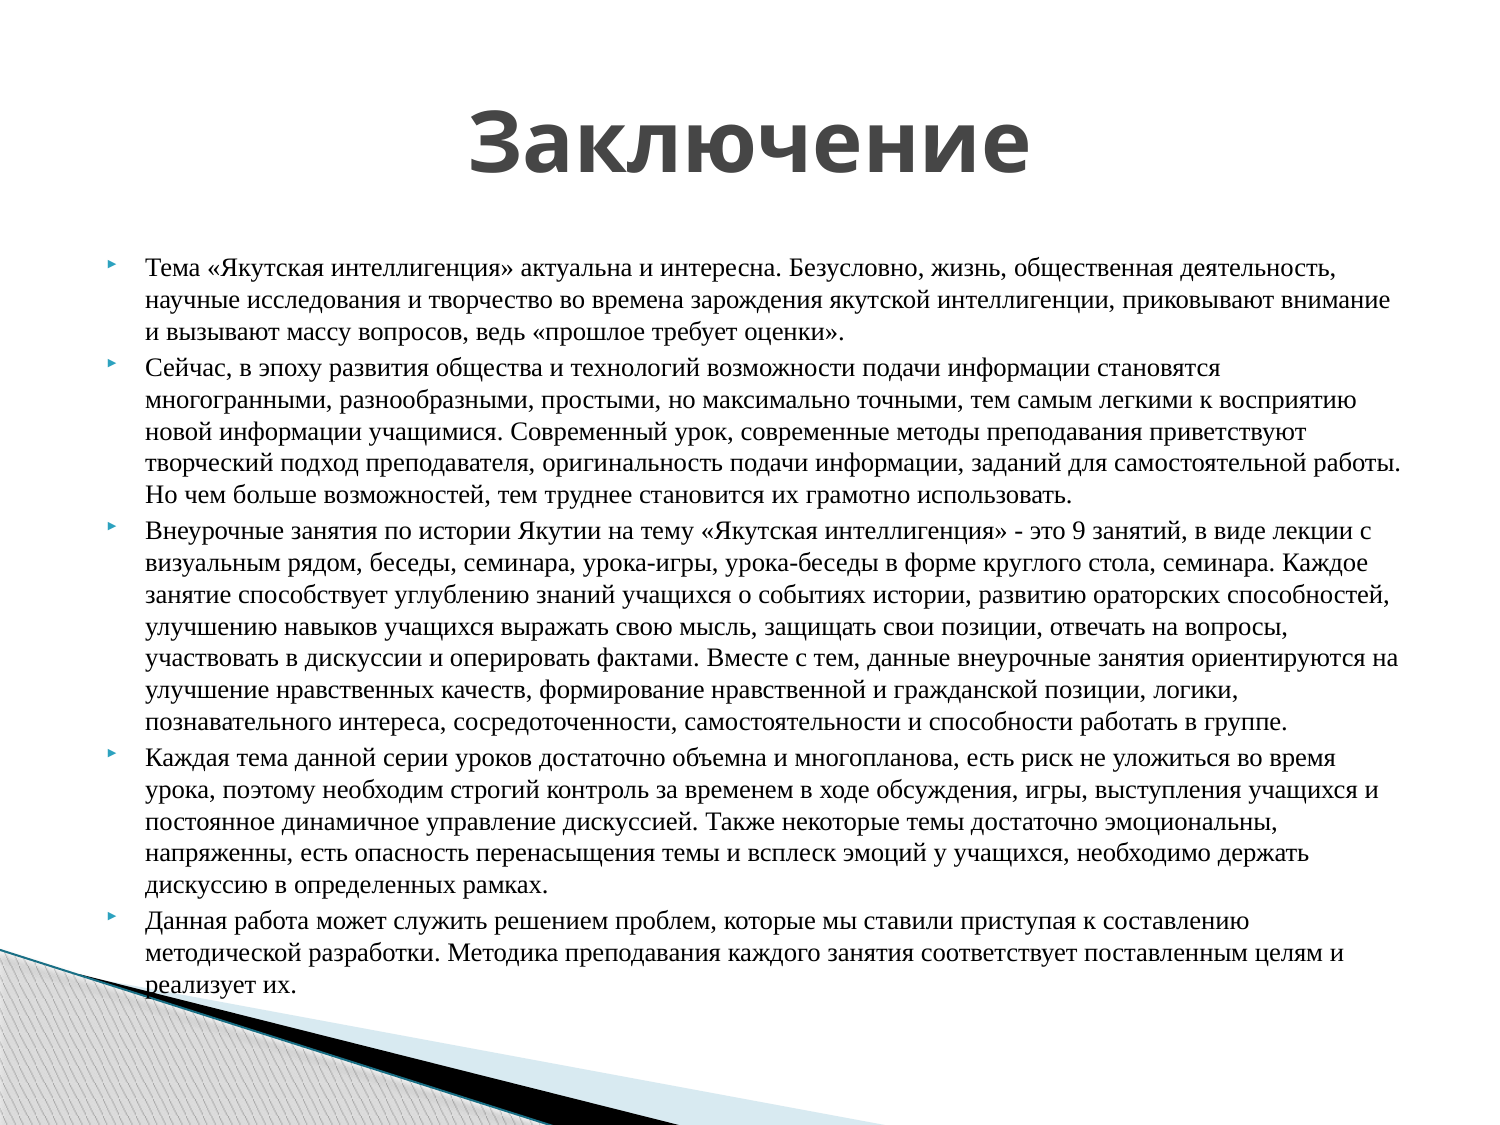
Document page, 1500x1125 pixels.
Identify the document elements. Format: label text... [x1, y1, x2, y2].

list Тема «Якутская интеллигенция» актуальна и интересна. Безусловно, жизнь, общественная деятельность, научные исследования и творчество во времена зарождения якутской интеллигенции, приковывают внимание и вызывают массу вопросов, ведь «прошлое требует оценки». Сейчас, в эпоху развития общества и технологий возможности подачи информации становятся многогранными, разнообразными, простыми, но максимально точными, тем самым легкими к восприятию новой информации учащимися. Современный урок, современные методы преподавания приветствуют творческий подход преподавателя, оригинальность подачи информации, заданий для самостоятельной работы. Но чем больше возможностей, тем труднее становится их грамотно использовать. Внеурочные занятия по истории Якутии на тему «Якутская интеллигенция» - это 9 занятий, в виде лекции с визуальным рядом, беседы, семинара, урока-игры, урока-беседы в форме круглого стола, семинара. Каждое занятие способствует углублению знаний учащихся о событиях истории, развитию ораторских способностей, улучшению навыков учащихся выражать свою мысль, защищать свои позиции, отвечать на вопросы, участвовать в дискуссии и оперировать фактами. Вместе с тем, данные внеурочные занятия ориентируются на улучшение нравственных качеств, формирование нравственной и гражданской позиции, логики, познавательного интереса, сосредоточенности, самостоятельности и способности работать в группе. Каждая тема данной серии уроков достаточно объемна и многопланова, есть риск не уложиться во время урока, поэтому необходим строгий контроль за временем в ходе обсуждения, игры, выступления учащихся и постоянное динамичное управление дискуссией. Также некоторые темы достаточно эмоциональны, напряженны, есть опасность перенасыщения темы и всплеск эмоций у учащихся, необходимо держать дискуссию в определенных рамках. Данная работа может служить решением проблем, которые мы ставили приступая к составлению методической разработки. Методика преподавания каждого занятия соответствует поставленным целям и реализует их. [75, 243, 1425, 1012]
title Заключение [75, 45, 1425, 233]
